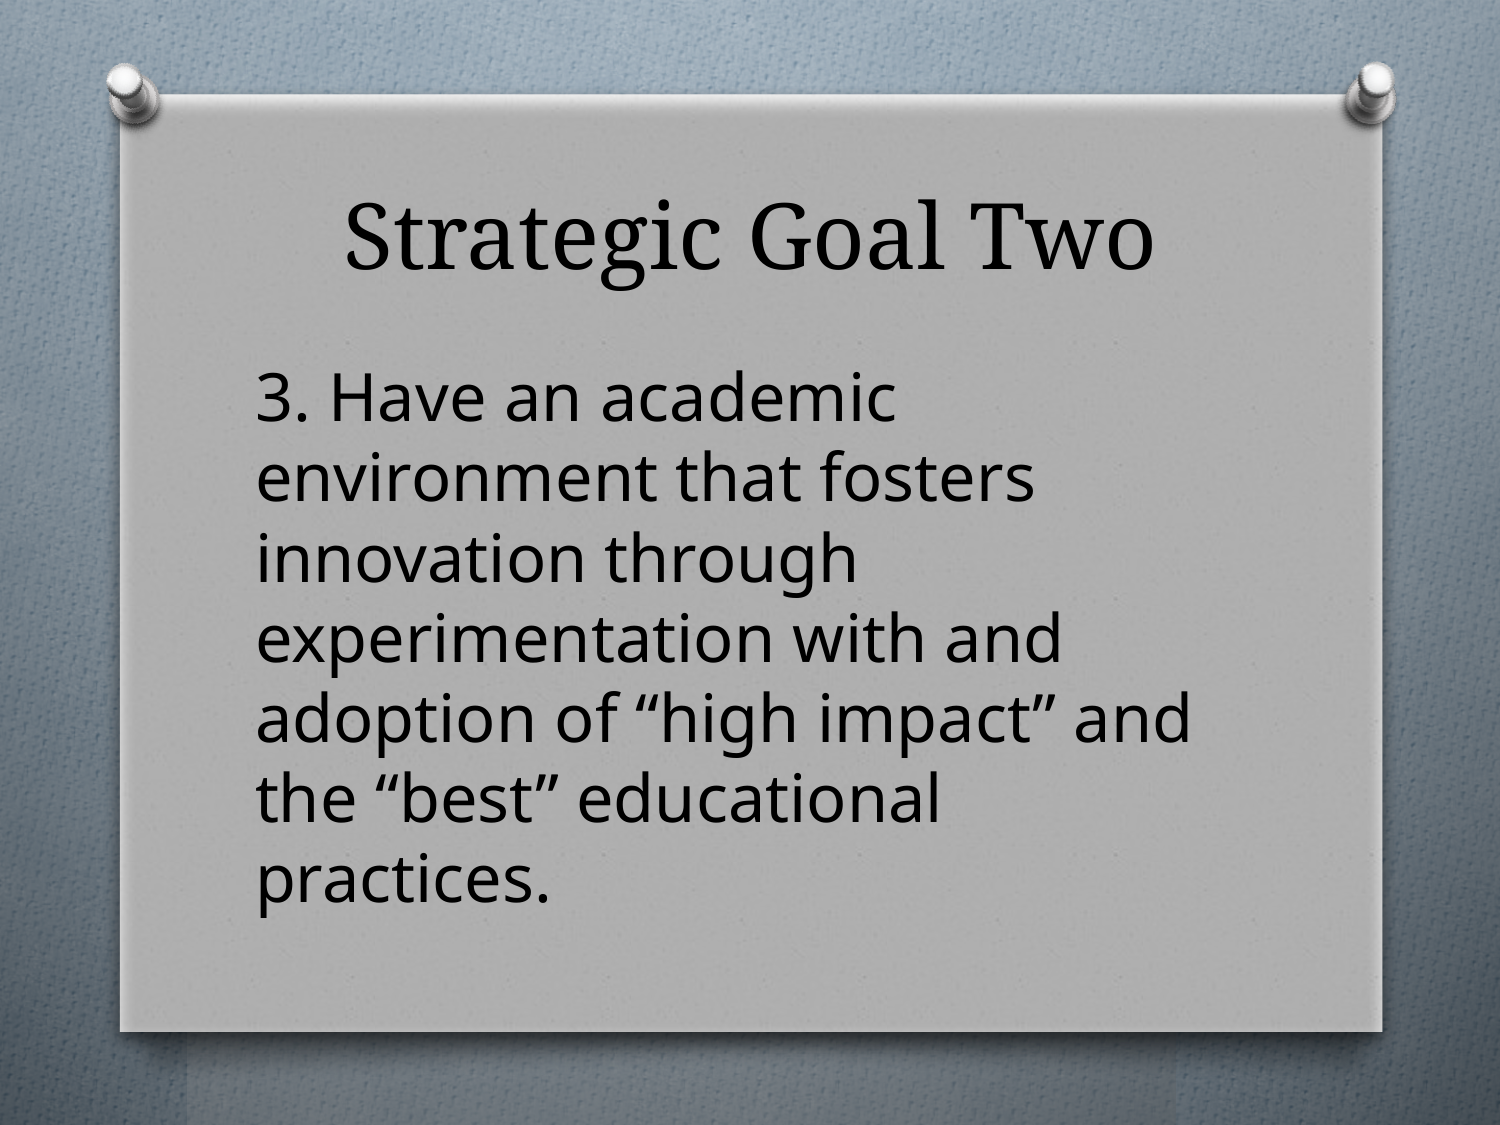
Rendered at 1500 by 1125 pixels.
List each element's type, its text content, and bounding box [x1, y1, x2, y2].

title Strategic Goal Two [179, 134, 1323, 332]
list 3. Have an academic environment that fosters innovation through experimentation with and adoption of “high impact” and the “best” educational practices. [240, 347, 1257, 939]
picture [75, 29, 198, 153]
picture [1317, 35, 1439, 156]
